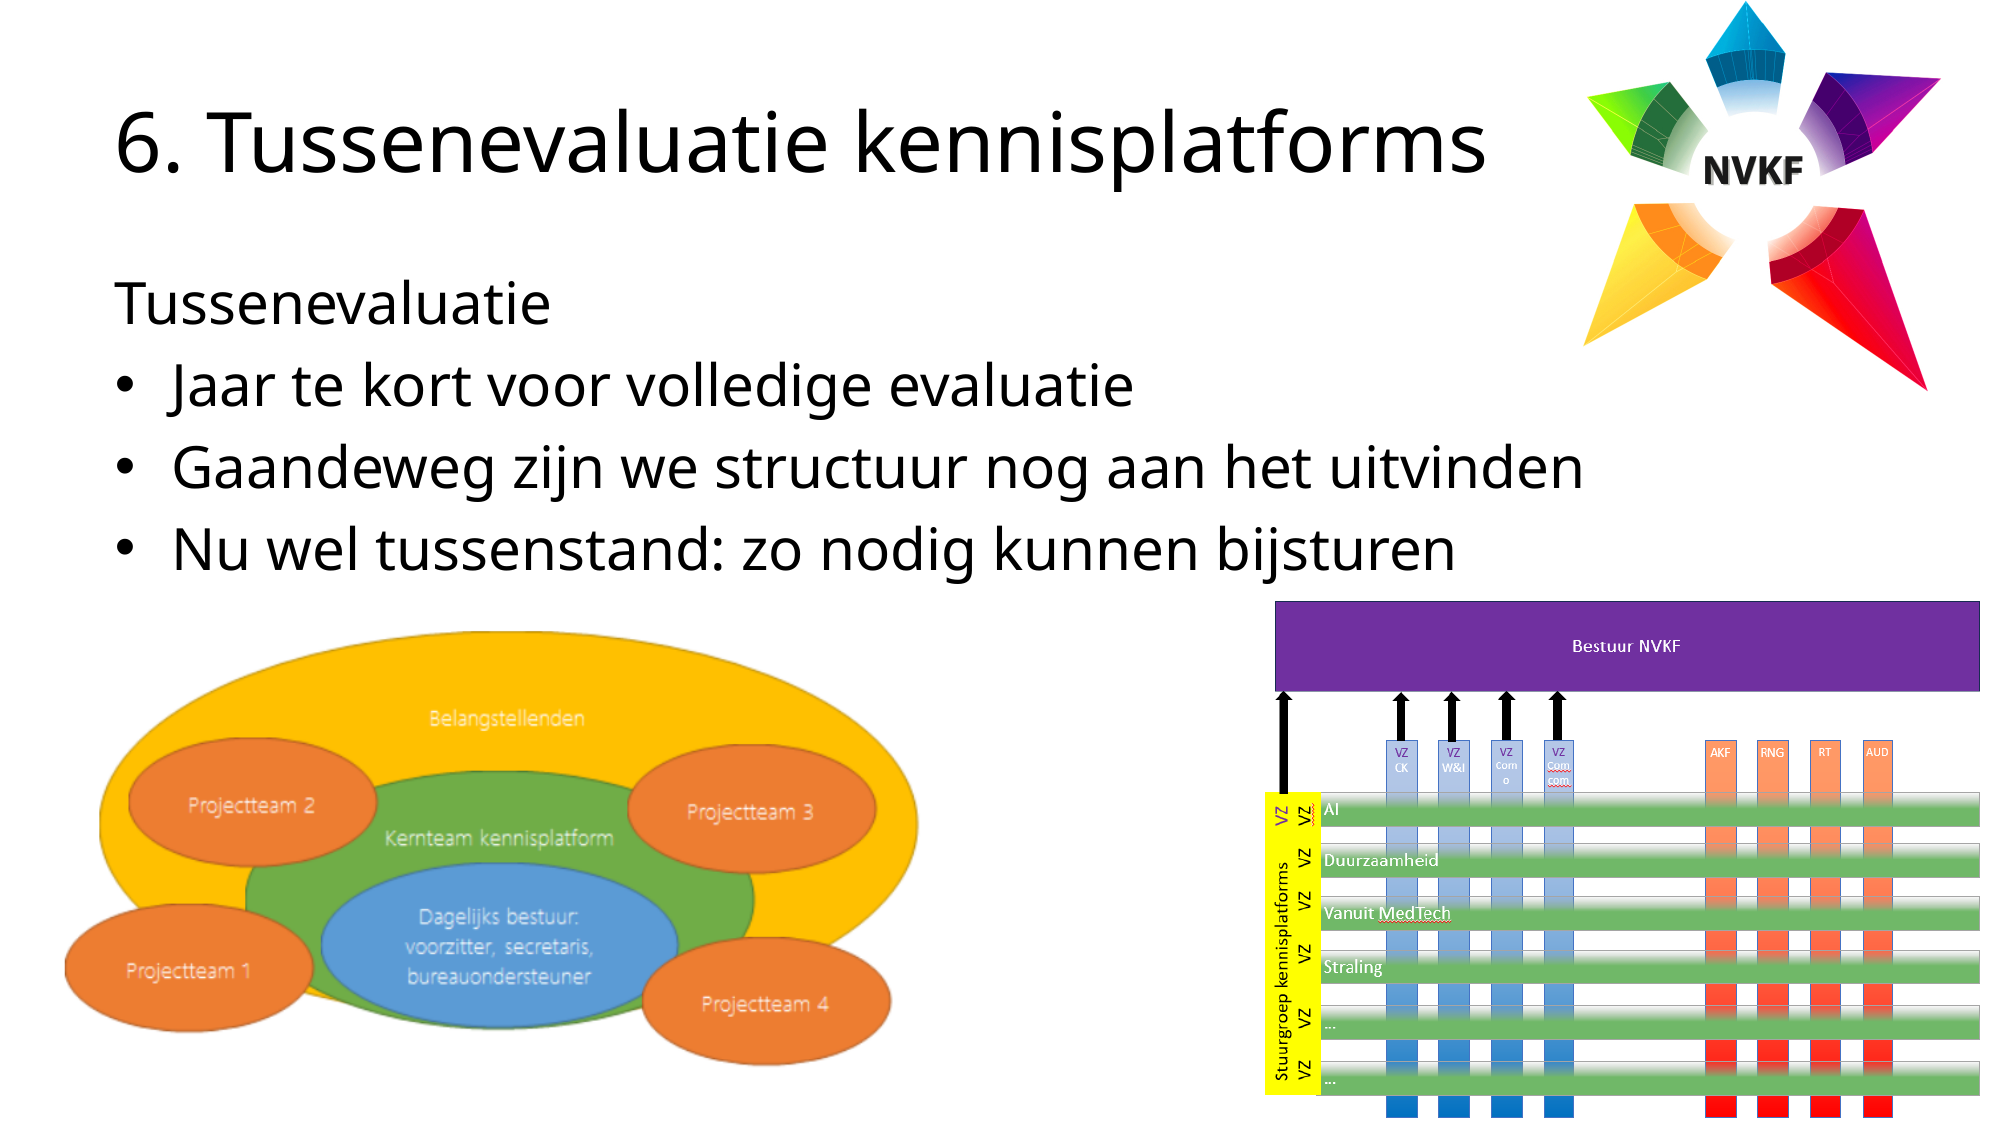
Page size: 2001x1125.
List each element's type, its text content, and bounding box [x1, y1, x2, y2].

picture [1582, 0, 1943, 392]
picture [0, 618, 926, 1125]
picture [1255, 595, 1986, 1125]
title 6. Tussenevaluatie kennisplatforms [99, 45, 1582, 233]
list Tussenevaluatie Jaar te kort voor volledige evaluatie Gaandeweg zijn we structuur nog aan het uitvinden Nu wel tussenstand: zo nodig kunnen bijsturen [99, 259, 1900, 963]
